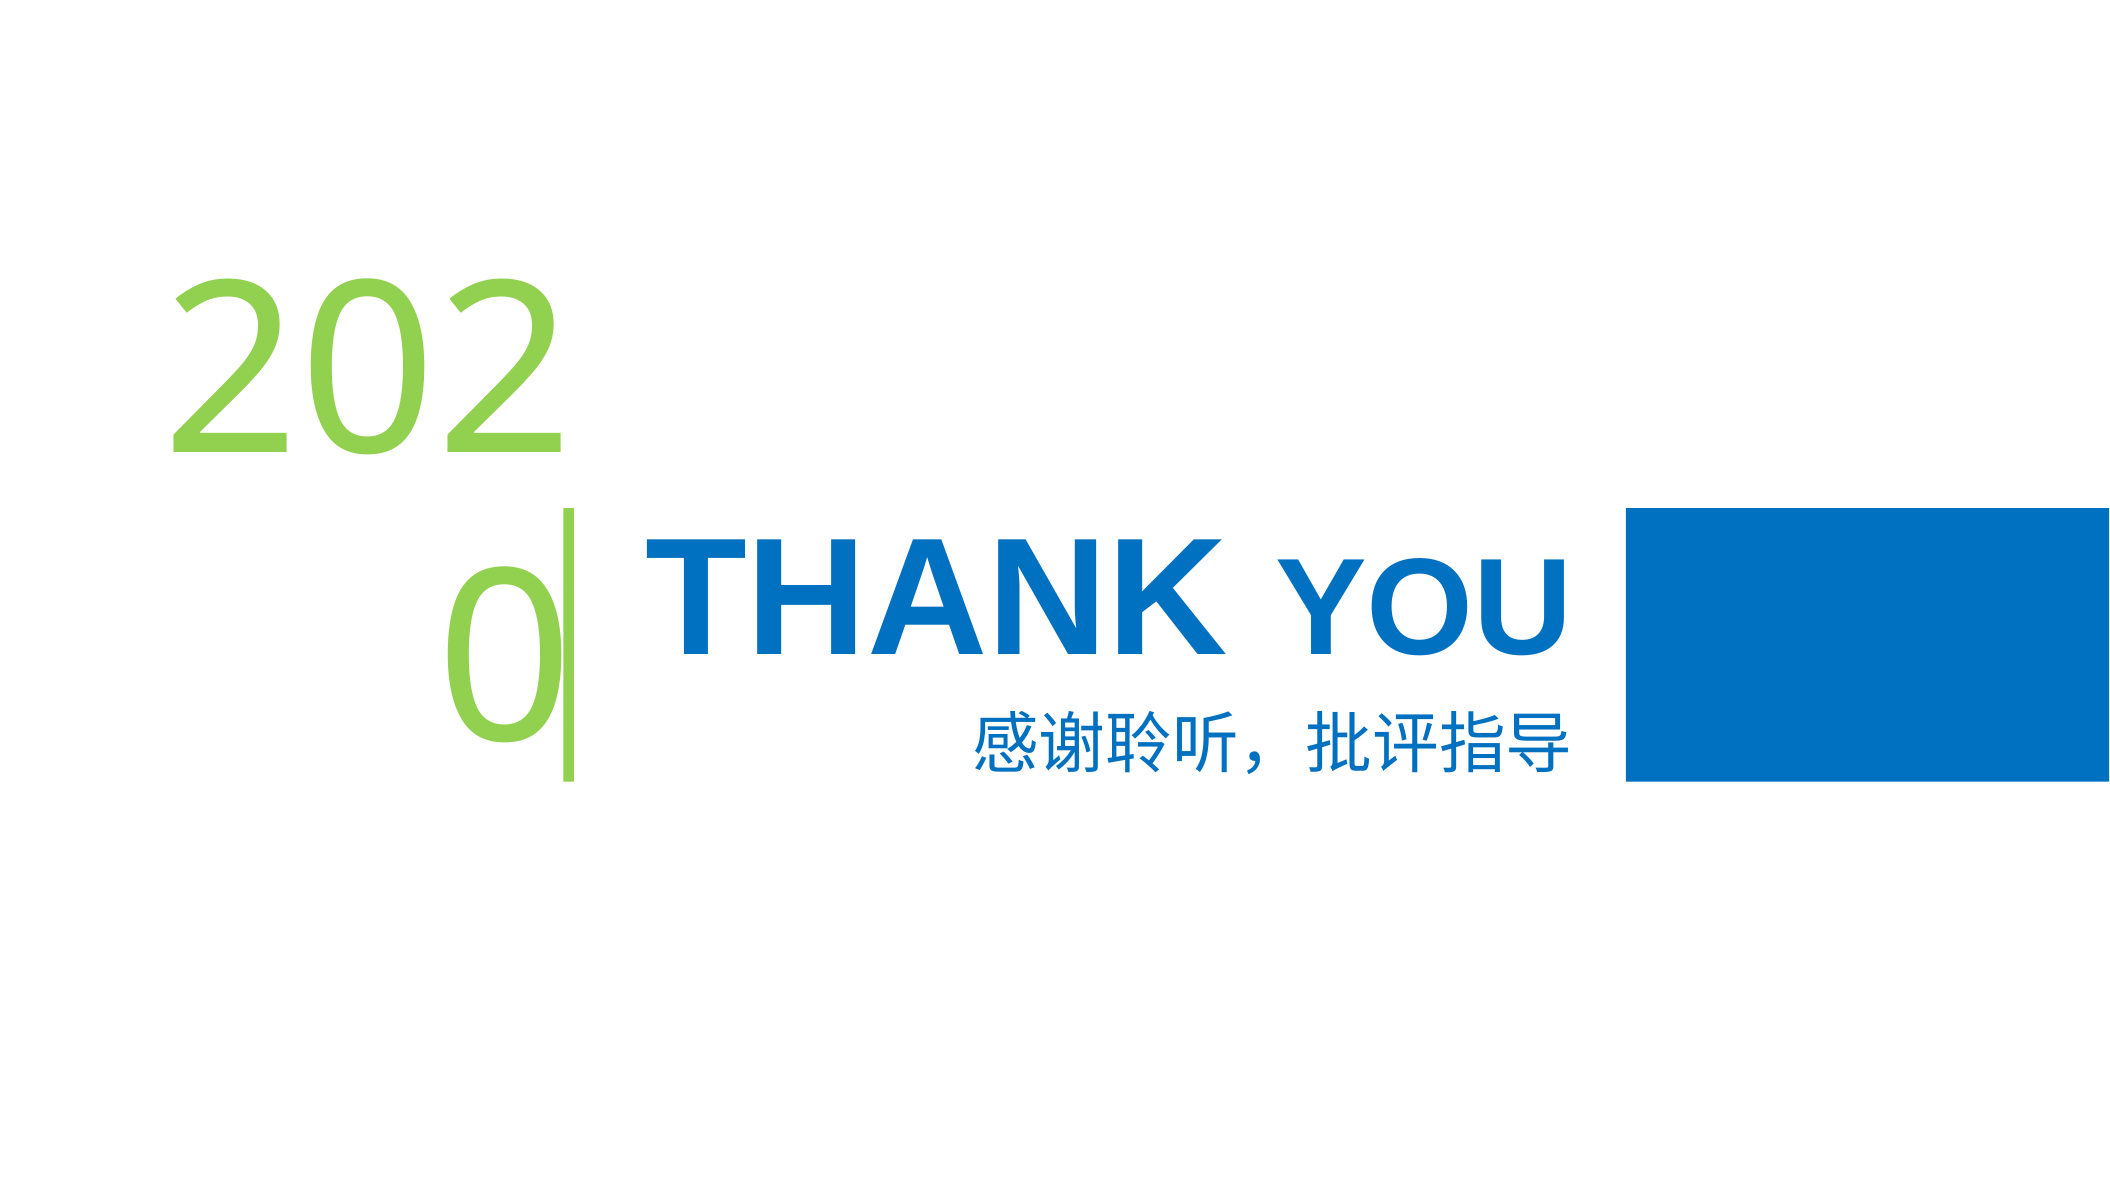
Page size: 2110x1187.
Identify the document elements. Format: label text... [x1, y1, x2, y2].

text_box [562, 507, 575, 783]
text_box 2020 [26, 212, 574, 788]
text_box [1625, 507, 2110, 783]
text_box THANK YOU [641, 487, 1573, 688]
text_box 感谢聆听，批评指导 [963, 700, 1573, 782]
